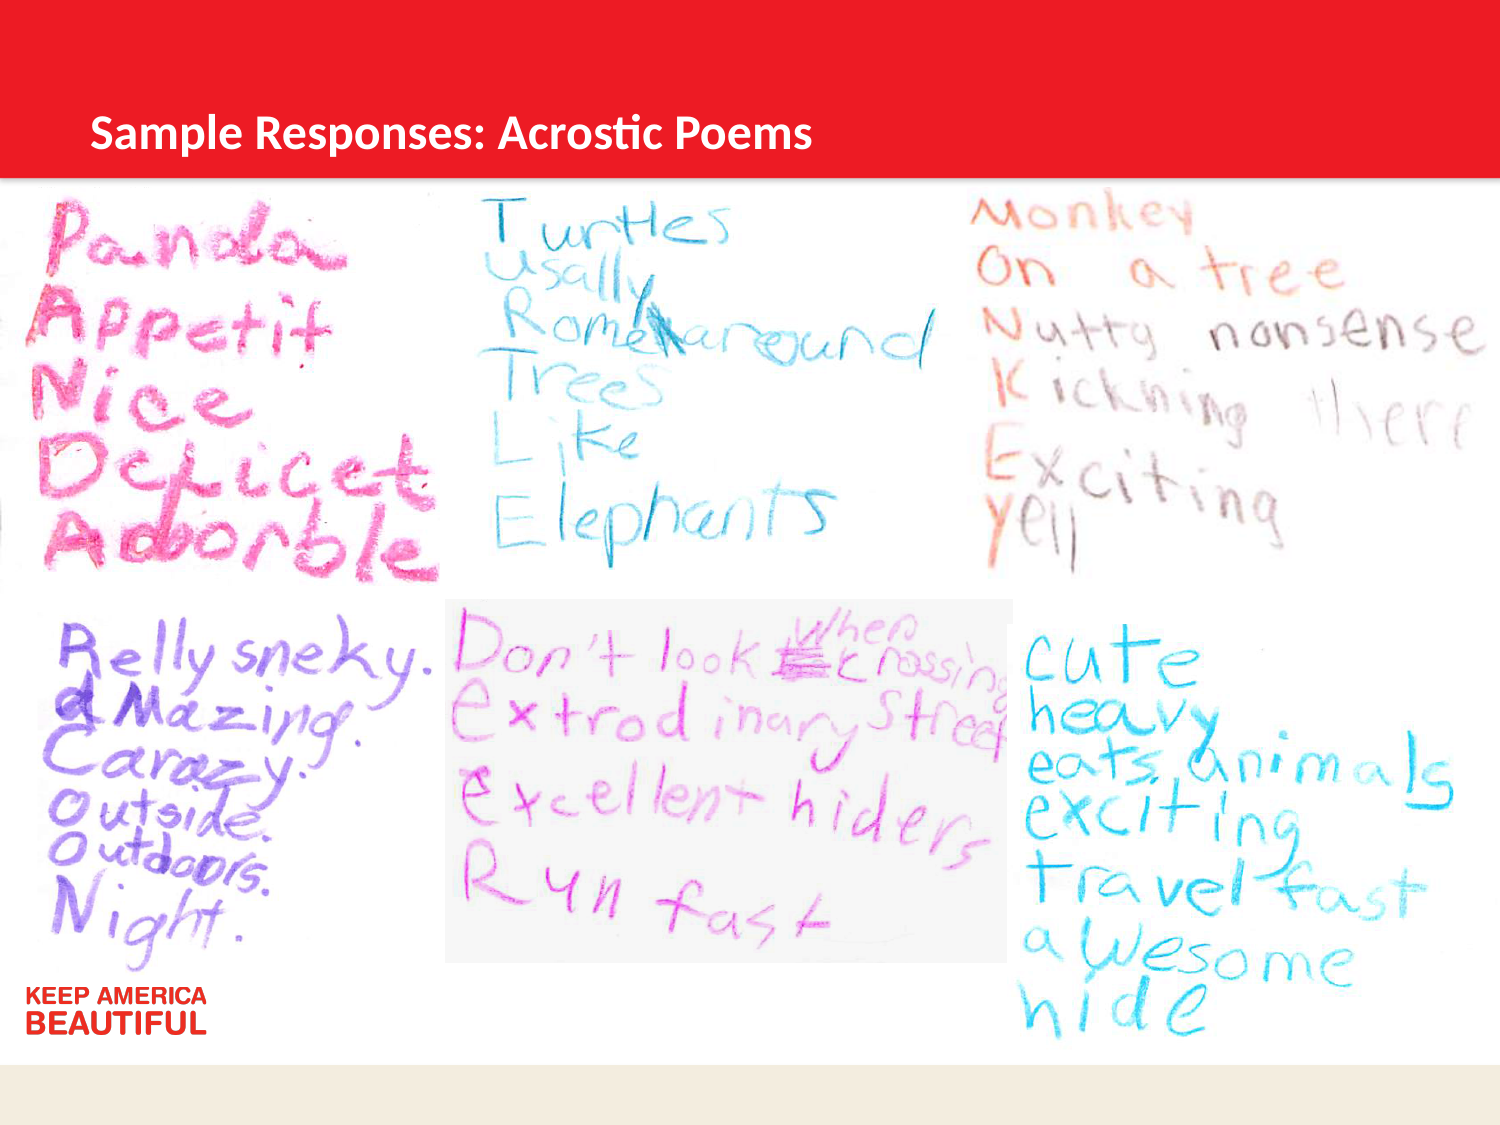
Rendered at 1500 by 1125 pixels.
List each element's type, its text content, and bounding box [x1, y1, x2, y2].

title Sample Responses: Acrostic Poems [75, 0, 1425, 175]
picture [0, 0, 1500, 1125]
